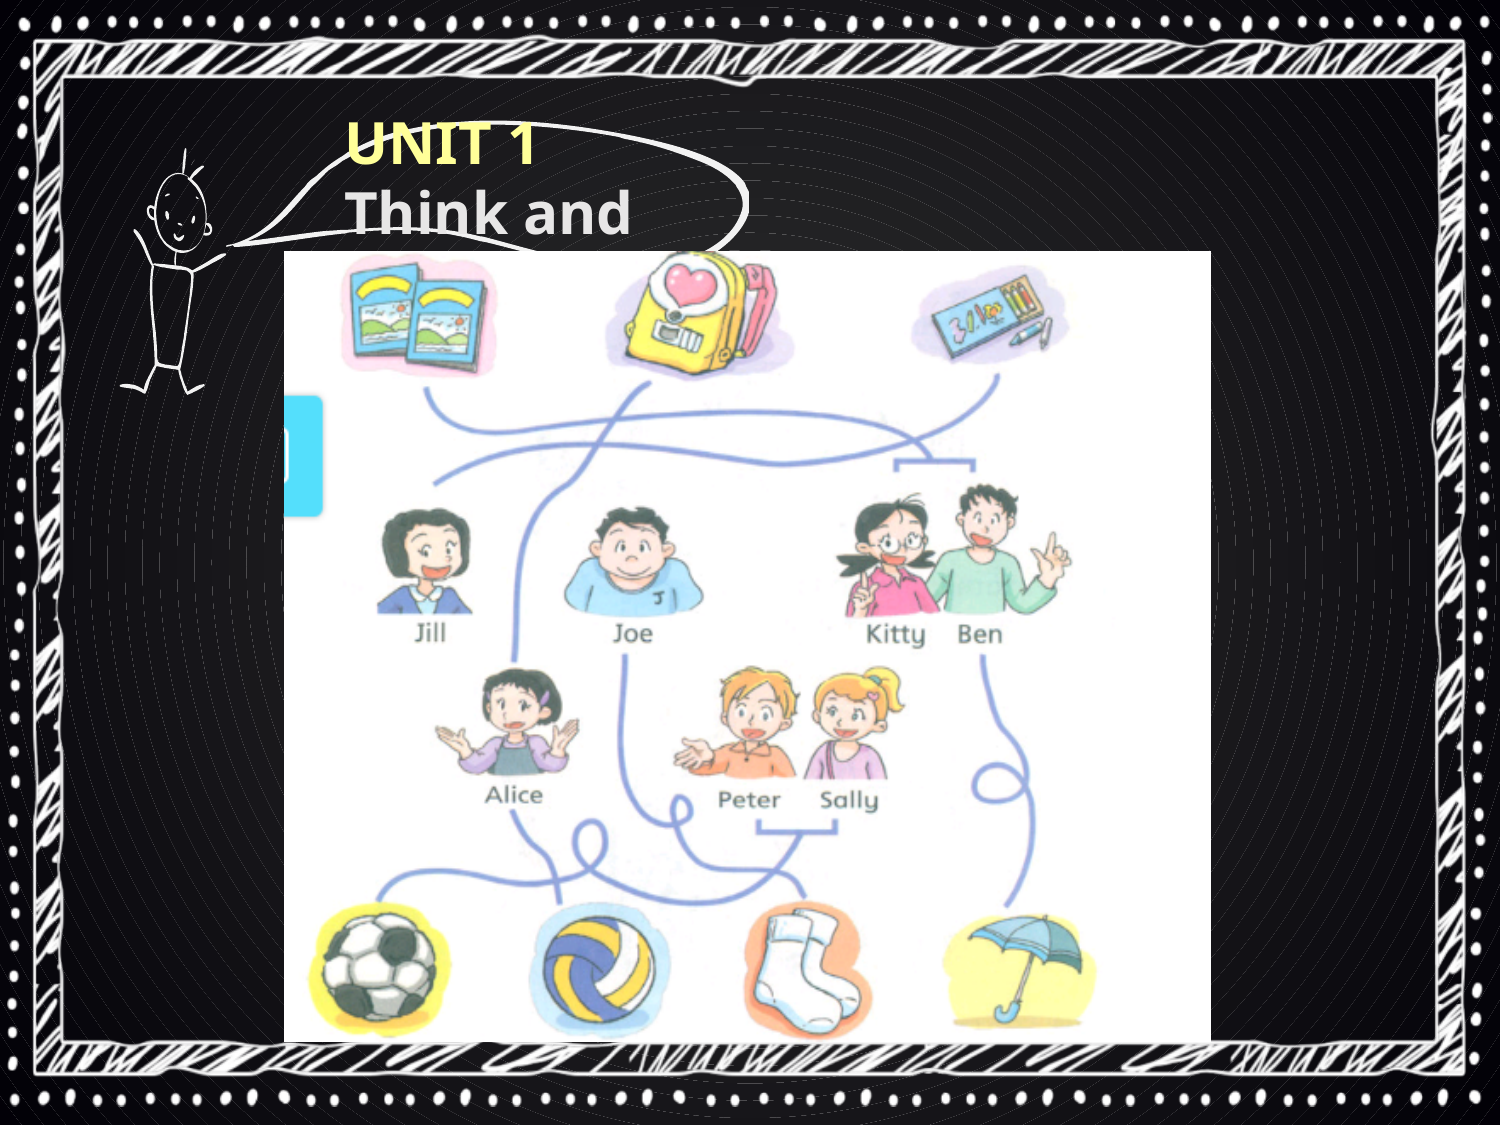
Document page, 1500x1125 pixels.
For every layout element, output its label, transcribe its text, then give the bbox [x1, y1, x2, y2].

text_box UNIT 1 Think and write [329, 98, 797, 251]
picture [7, 15, 1493, 1107]
